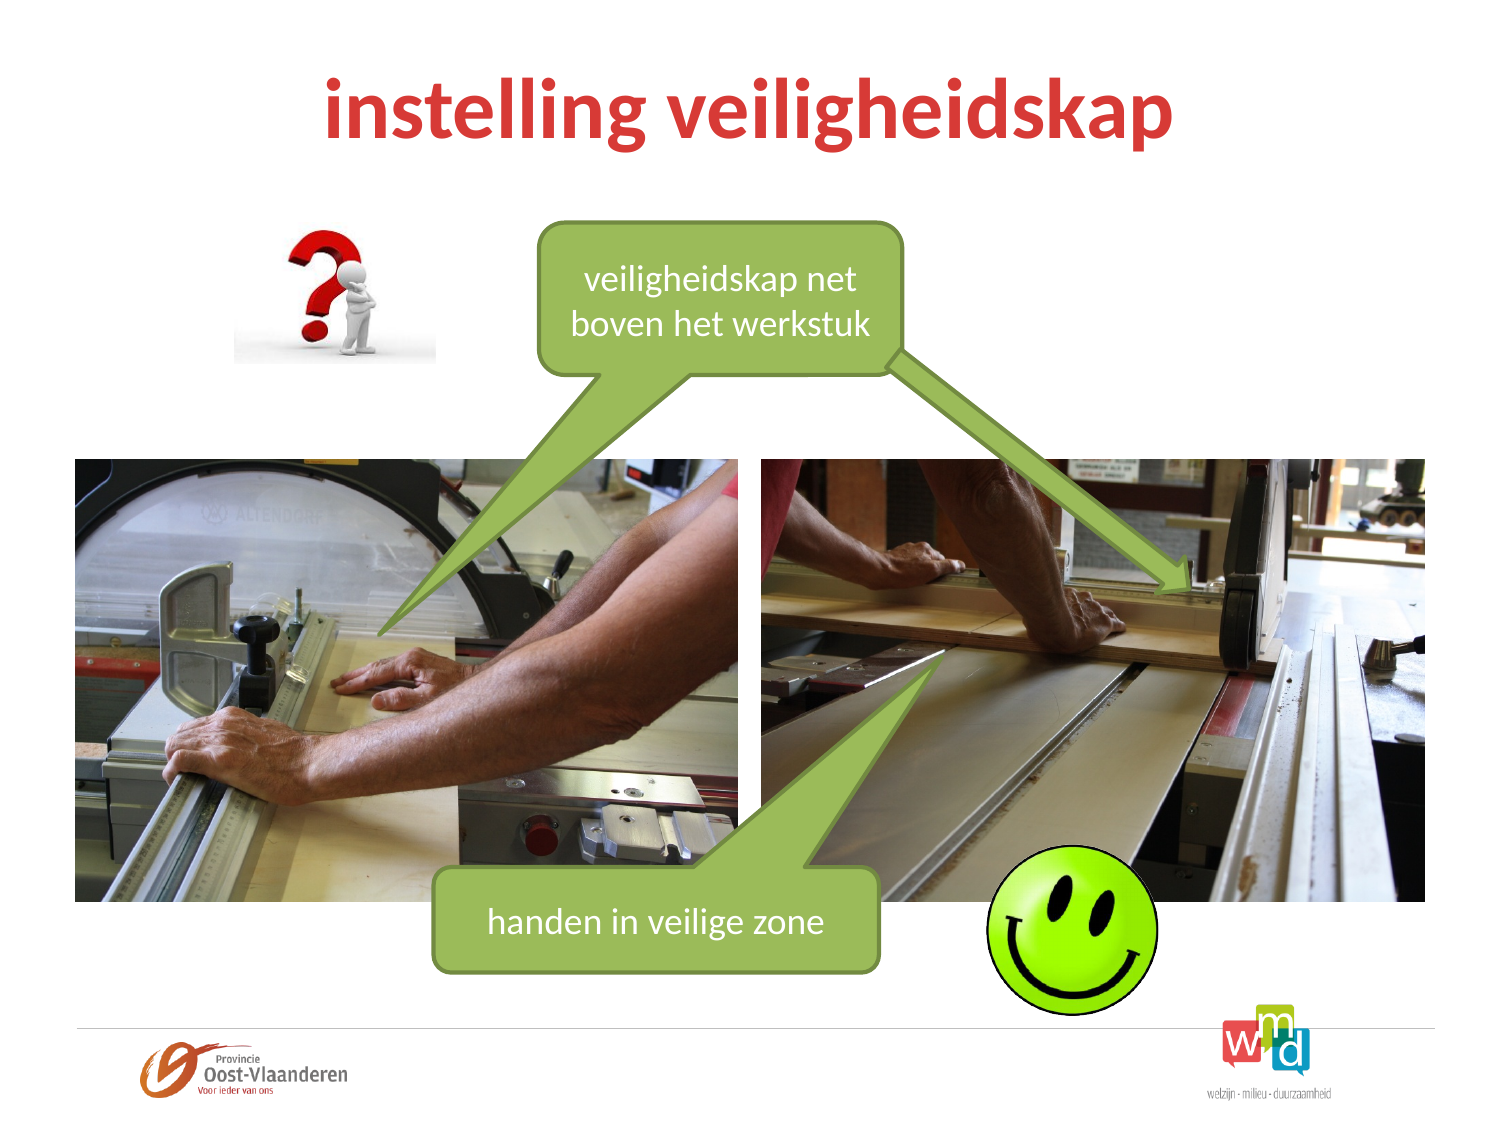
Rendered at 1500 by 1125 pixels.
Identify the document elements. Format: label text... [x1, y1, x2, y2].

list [761, 459, 1426, 903]
text_box [884, 346, 1044, 458]
title instelling veiligheidskap [75, 45, 1425, 164]
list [74, 459, 738, 902]
text_box handen in veilige zone [431, 811, 882, 975]
text_box veiligheidskap net boven het werkstuk [526, 220, 905, 458]
picture [1207, 996, 1331, 1101]
picture [234, 222, 436, 364]
picture [984, 843, 1161, 1019]
picture [140, 1042, 347, 1098]
